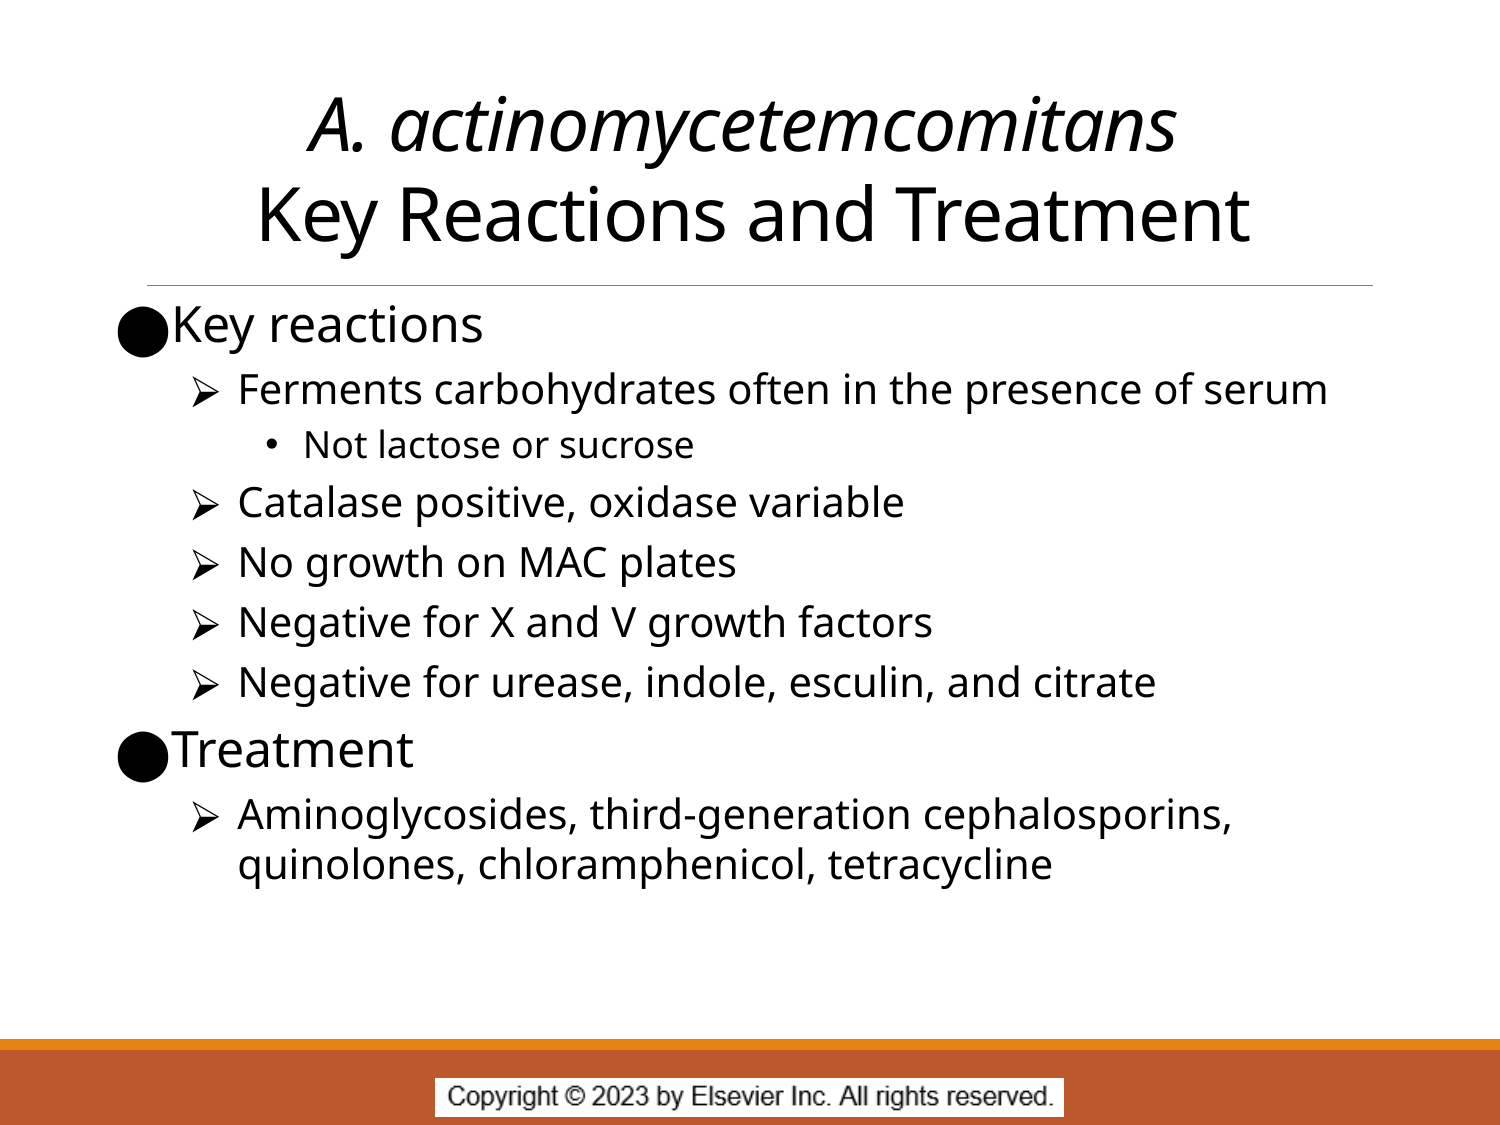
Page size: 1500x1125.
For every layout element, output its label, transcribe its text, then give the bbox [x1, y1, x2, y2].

list Key reactions Ferments carbohydrates often in the presence of serum Not lactose or sucrose Catalase positive, oxidase variable No growth on MAC plates Negative for X and V growth factors Negative for urease, indole, esculin, and citrate Treatment Aminoglycosides, third-generation cephalosporins, quinolones, chloramphenicol, tetracycline [100, 285, 1373, 1016]
title A. actinomycetemcomitans Key Reactions and Treatment [135, 47, 1373, 285]
picture [435, 1078, 1064, 1117]
